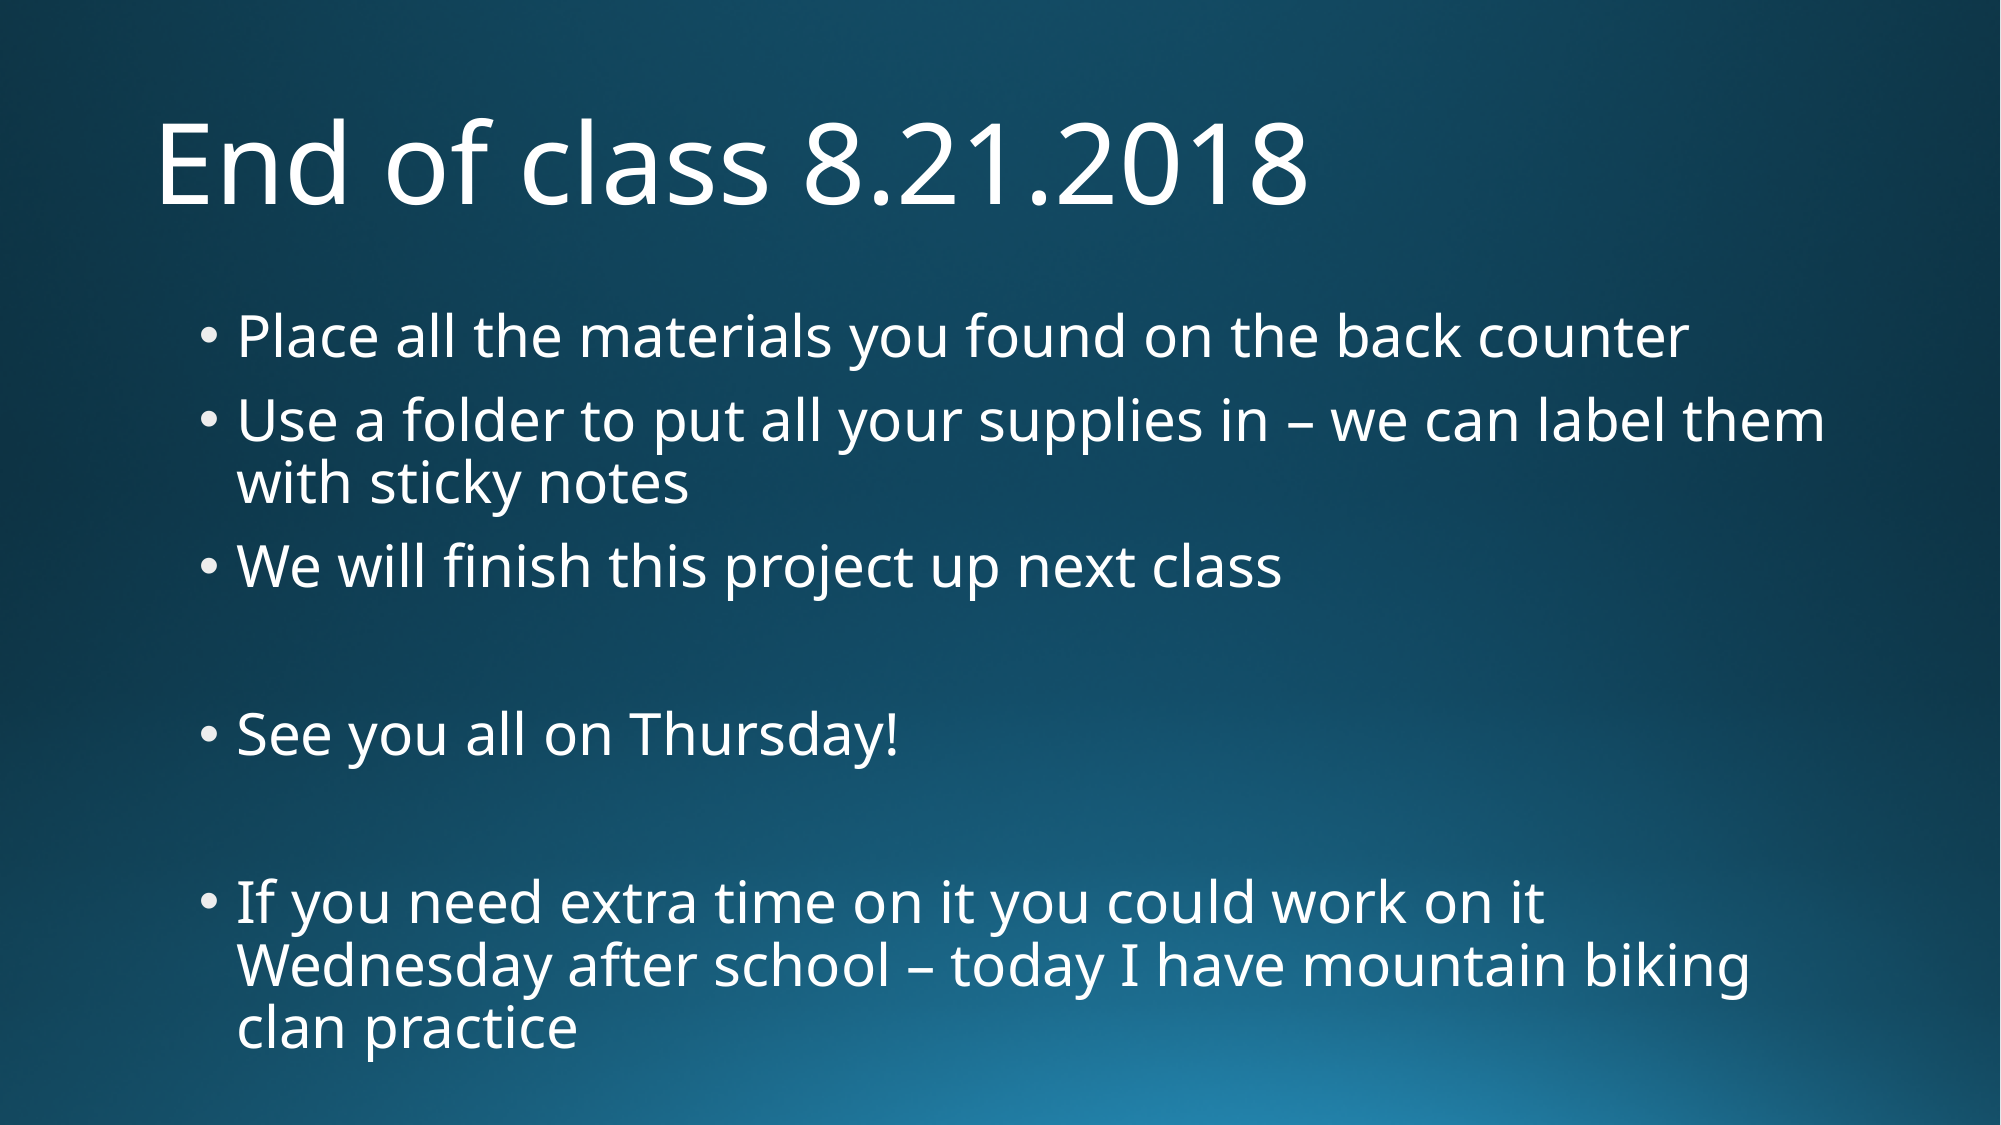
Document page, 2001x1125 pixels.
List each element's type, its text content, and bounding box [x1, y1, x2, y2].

list Place all the materials you found on the back counter Use a folder to put all your supplies in – we can label them with sticky notes We will finish this project up next class See you all on Thursday! If you need extra time on it you could work on it Wednesday after school – today I have mountain biking clan practice [183, 299, 1863, 1014]
picture [0, 0, 2001, 1125]
title End of class 8.21.2018 [137, 59, 1863, 278]
